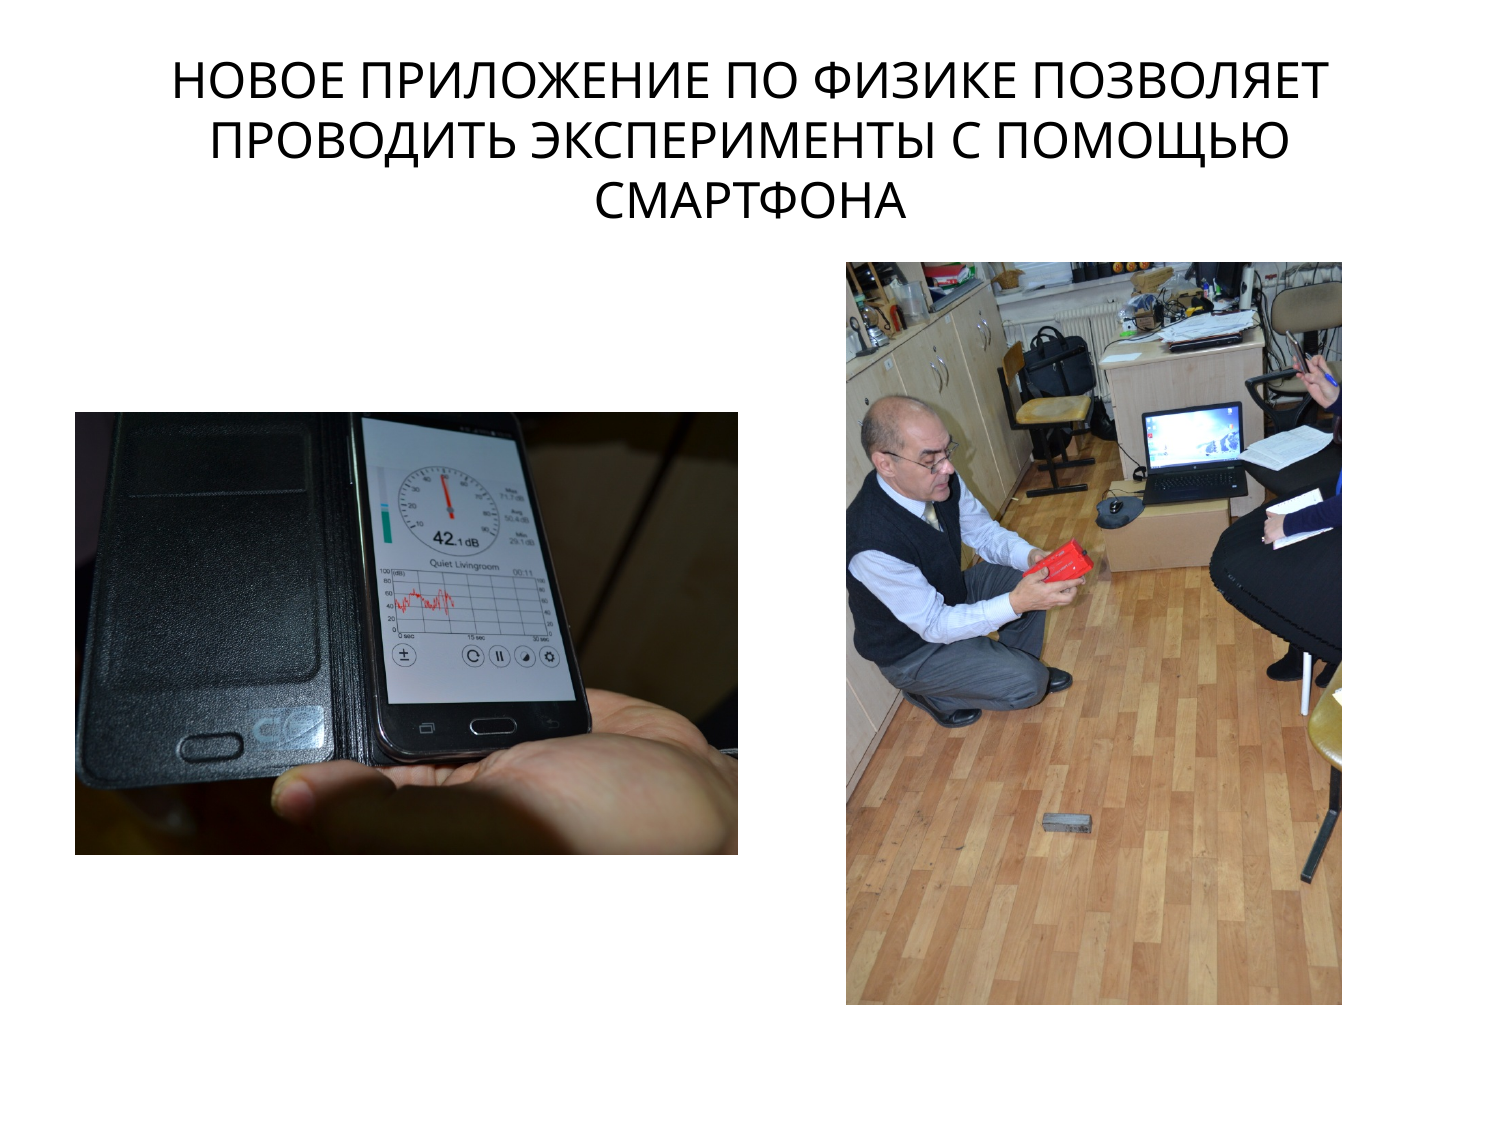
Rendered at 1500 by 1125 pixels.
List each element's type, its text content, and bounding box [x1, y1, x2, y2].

title НОВОЕ ПРИЛОЖЕНИЕ ПО ФИЗИКЕ ПОЗВОЛЯЕТ ПРОВОДИТЬ ЭКСПЕРИМЕНТЫ С ПОМОЩЬЮ СМАРТФОНА [75, 45, 1425, 233]
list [845, 262, 1342, 1006]
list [74, 412, 738, 855]
